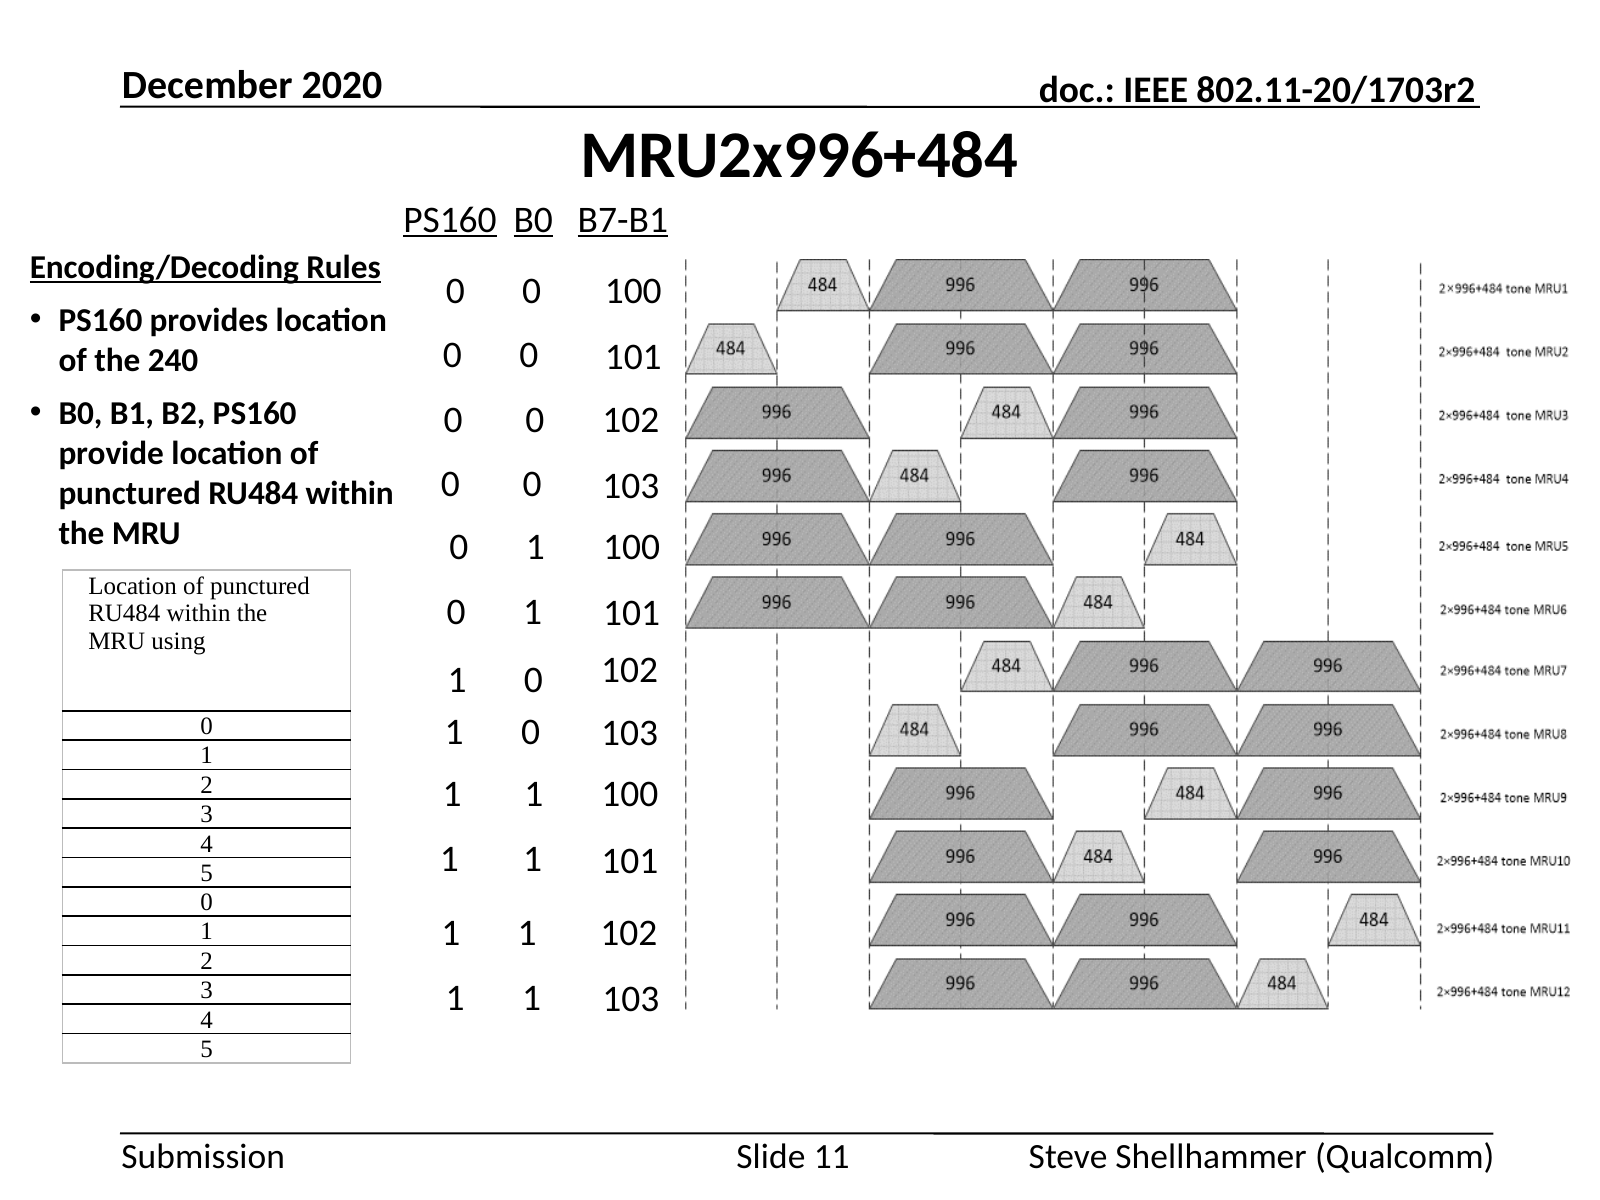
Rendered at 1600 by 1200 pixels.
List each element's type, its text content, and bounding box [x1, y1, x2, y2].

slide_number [121, 58, 451, 107]
slide_number Slide 11 [733, 1132, 854, 1197]
list Encoding/Decoding Rules PS160 provides location of the 240 B0, B1, B2, PS160 provide location of punctured RU484 within the MRU [14, 237, 382, 523]
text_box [387, 187, 1588, 1028]
footer Steve Shellhammer (Qualcomm) [937, 1132, 1495, 1174]
title MRU2x996+484 [119, 110, 1481, 191]
